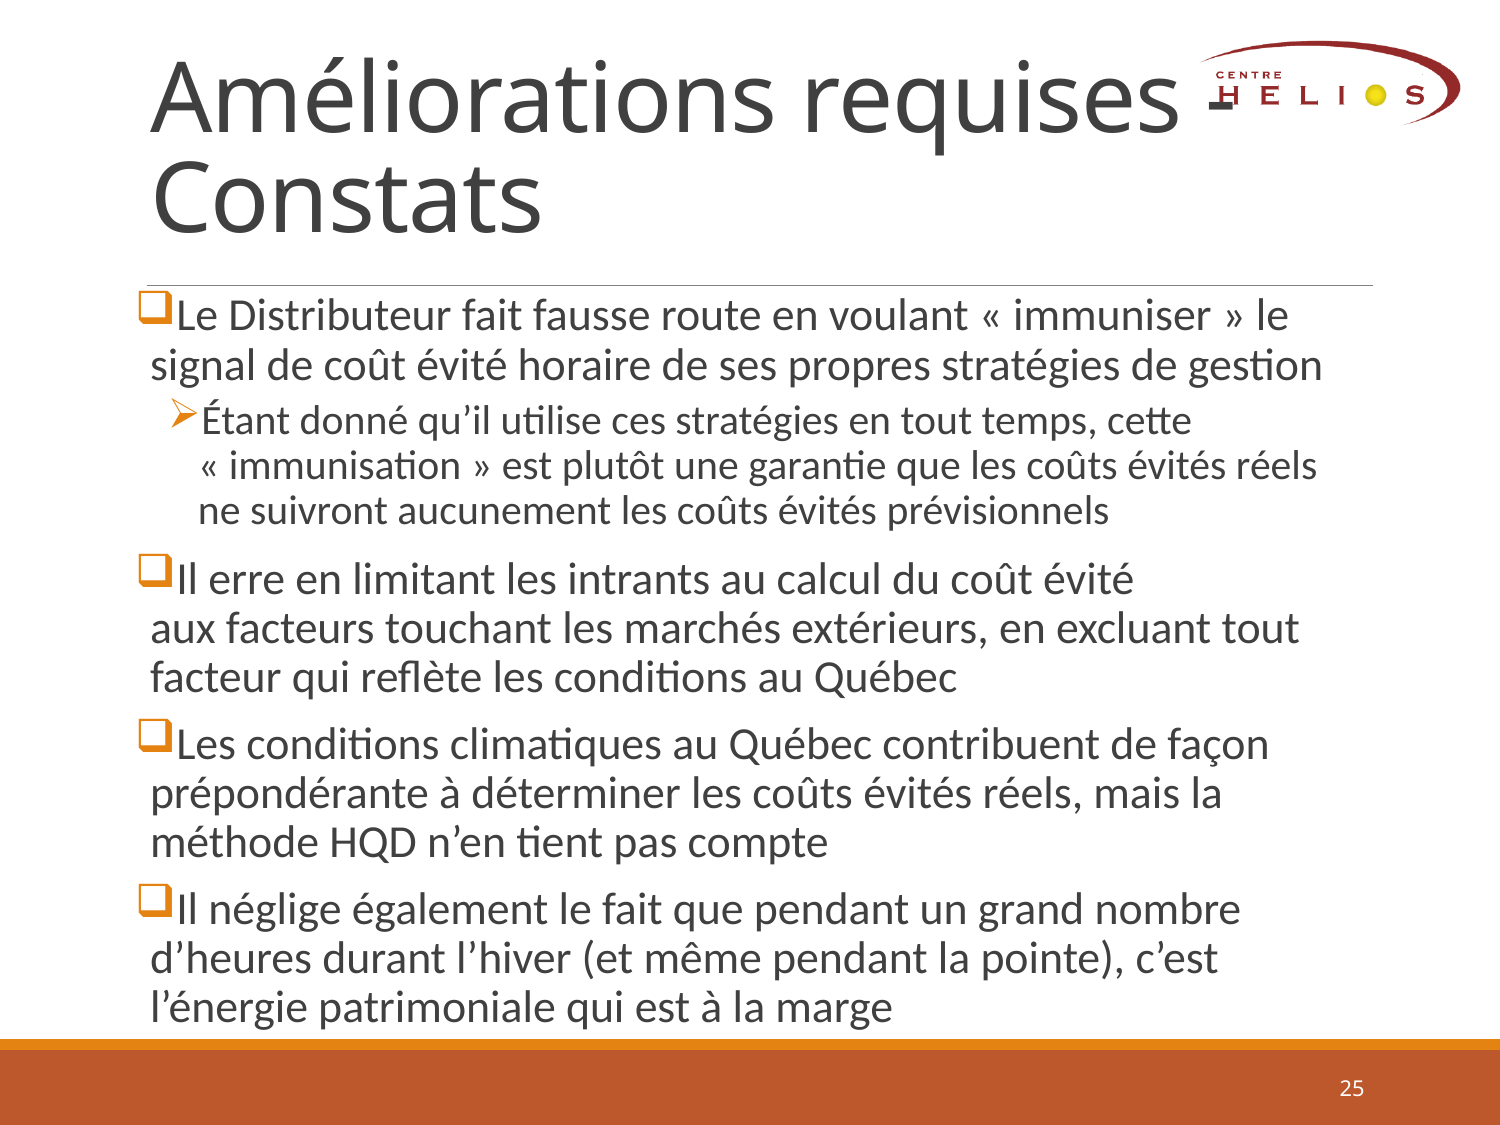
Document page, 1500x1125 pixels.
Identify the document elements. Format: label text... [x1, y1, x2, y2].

slide_number 25 [1218, 1059, 1380, 1120]
title Améliorations requises - Constats [135, 43, 1373, 261]
list [135, 44, 842, 140]
list Le Distributeur fait fausse route en voulant « immuniser » le signal de coût évité horaire de ses propres stratégies de gestion Étant donné qu’il utilise ces stratégies en tout temps, cette « immunisation » est plutôt une garantie que les coûts évités réels ne suivront aucunement les coûts évités prévisionnels Il erre en limitant les intrants au calcul du coût évité aux facteurs touchant les marchés extérieurs, en excluant tout facteur qui reflète les conditions au Québec Les conditions climatiques au Québec contribuent de façon prépondérante à déterminer les coûts évités réels, mais la méthode HQD n’en tient pas compte Il néglige également le fait que pendant un grand nombre d’heures durant l’hiver (et même pendant la pointe), c’est l’énergie patrimoniale qui est à la marge [135, 283, 1373, 1060]
picture [1178, 13, 1487, 134]
